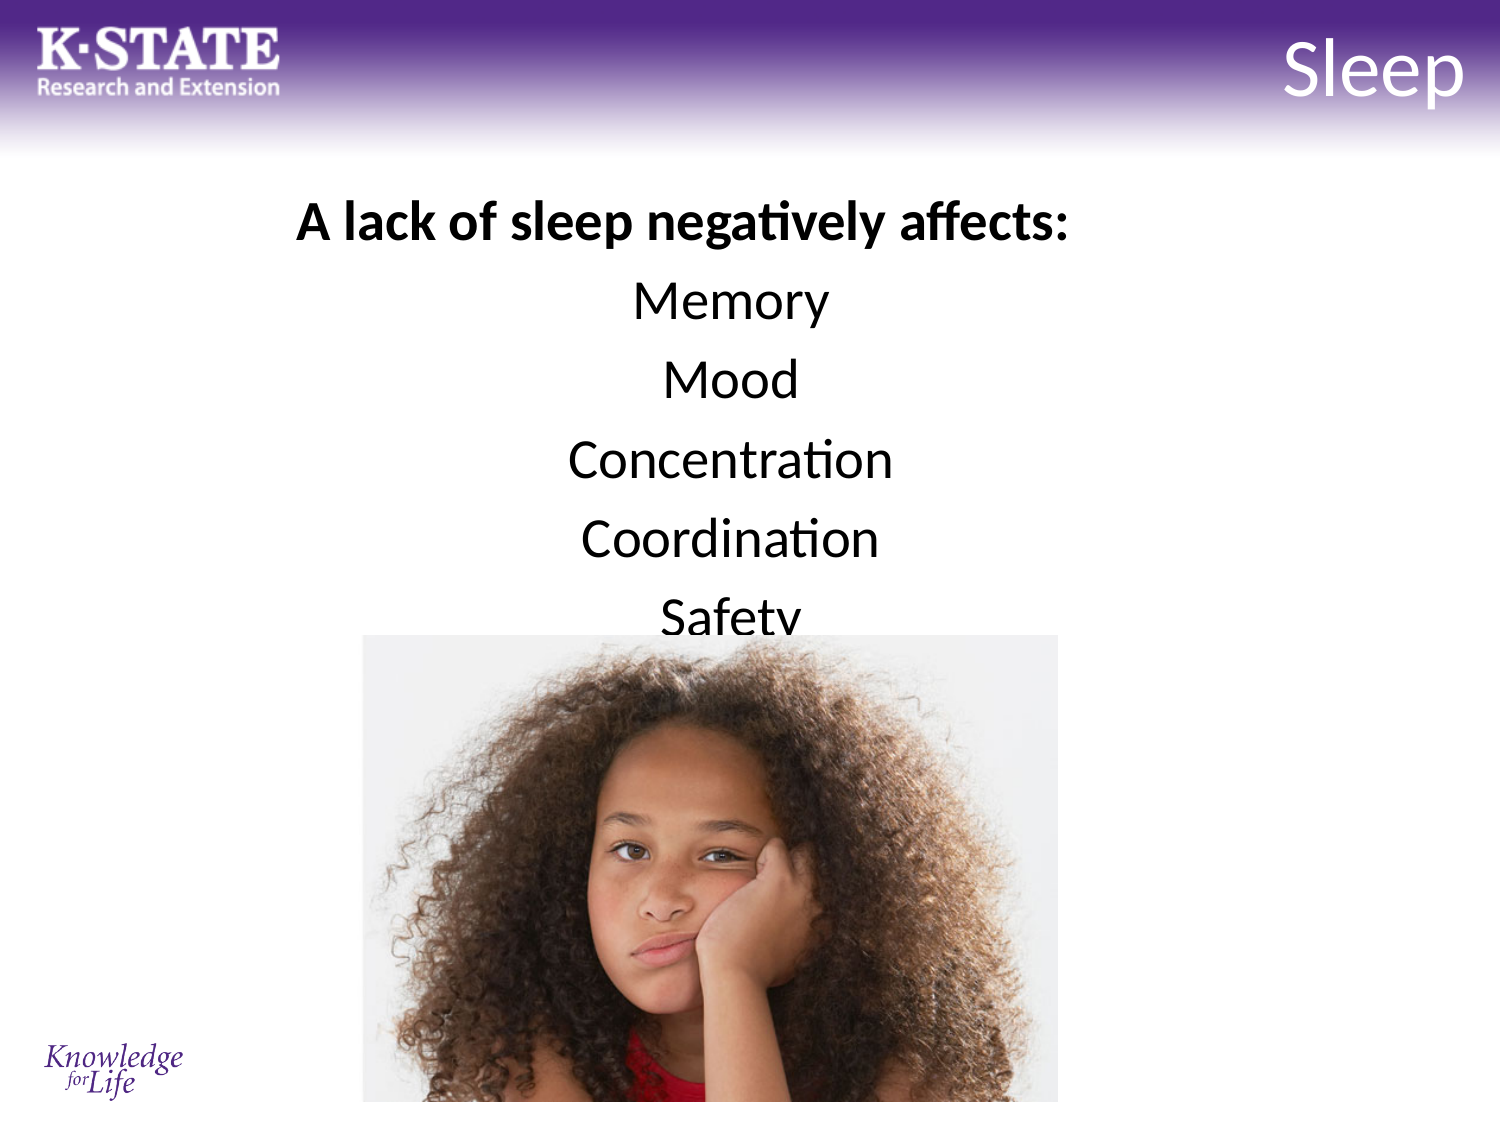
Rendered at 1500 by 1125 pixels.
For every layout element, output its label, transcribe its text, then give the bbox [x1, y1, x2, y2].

text_box [62, 345, 813, 1088]
title Sleep [420, 5, 1482, 94]
text_box [37, 308, 1425, 1125]
list A lack of sleep negatively affects: Memory Mood Concentration Coordination Safety [282, 176, 1181, 308]
picture [0, 0, 1500, 1125]
picture [357, 634, 1058, 1102]
